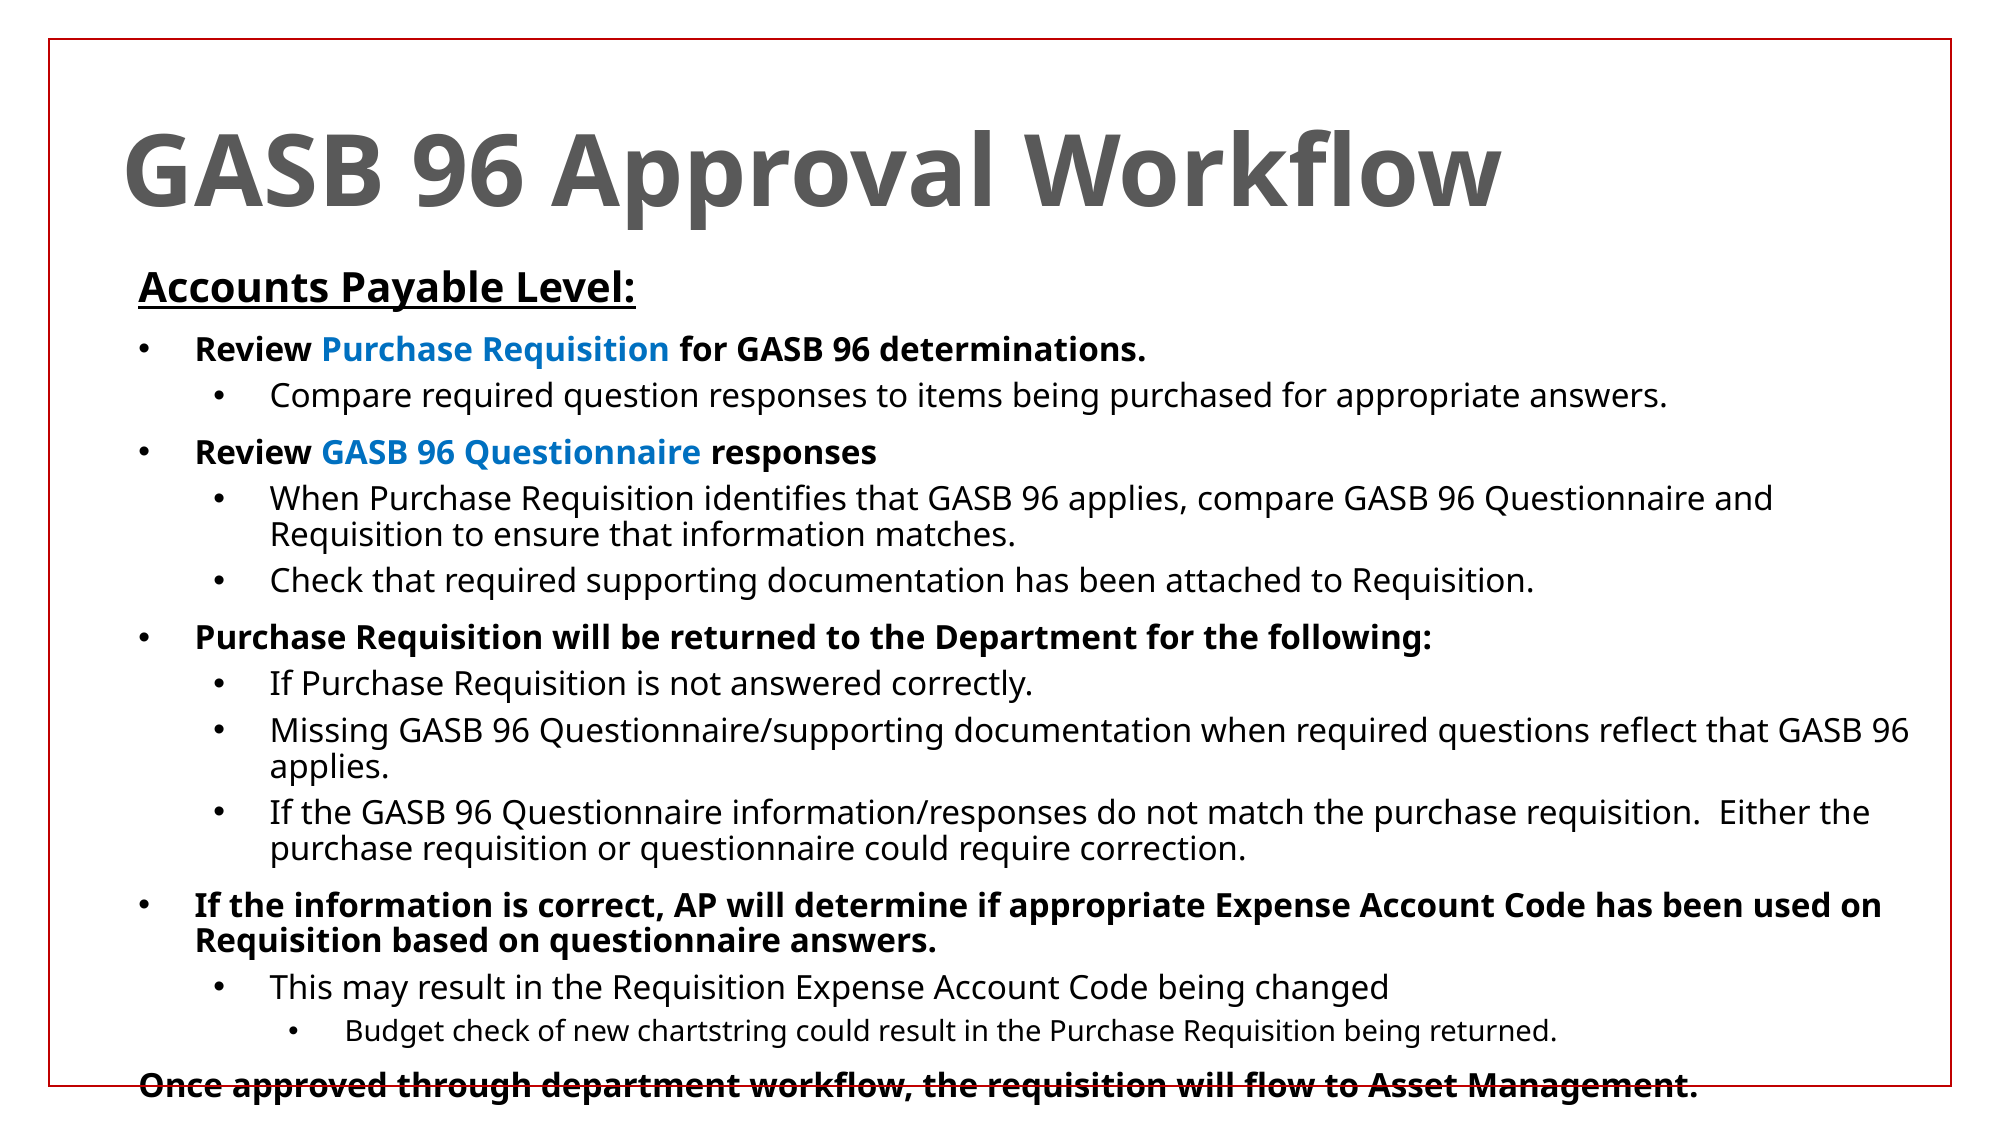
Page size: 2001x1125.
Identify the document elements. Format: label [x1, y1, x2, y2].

text_box [48, 38, 1952, 1087]
